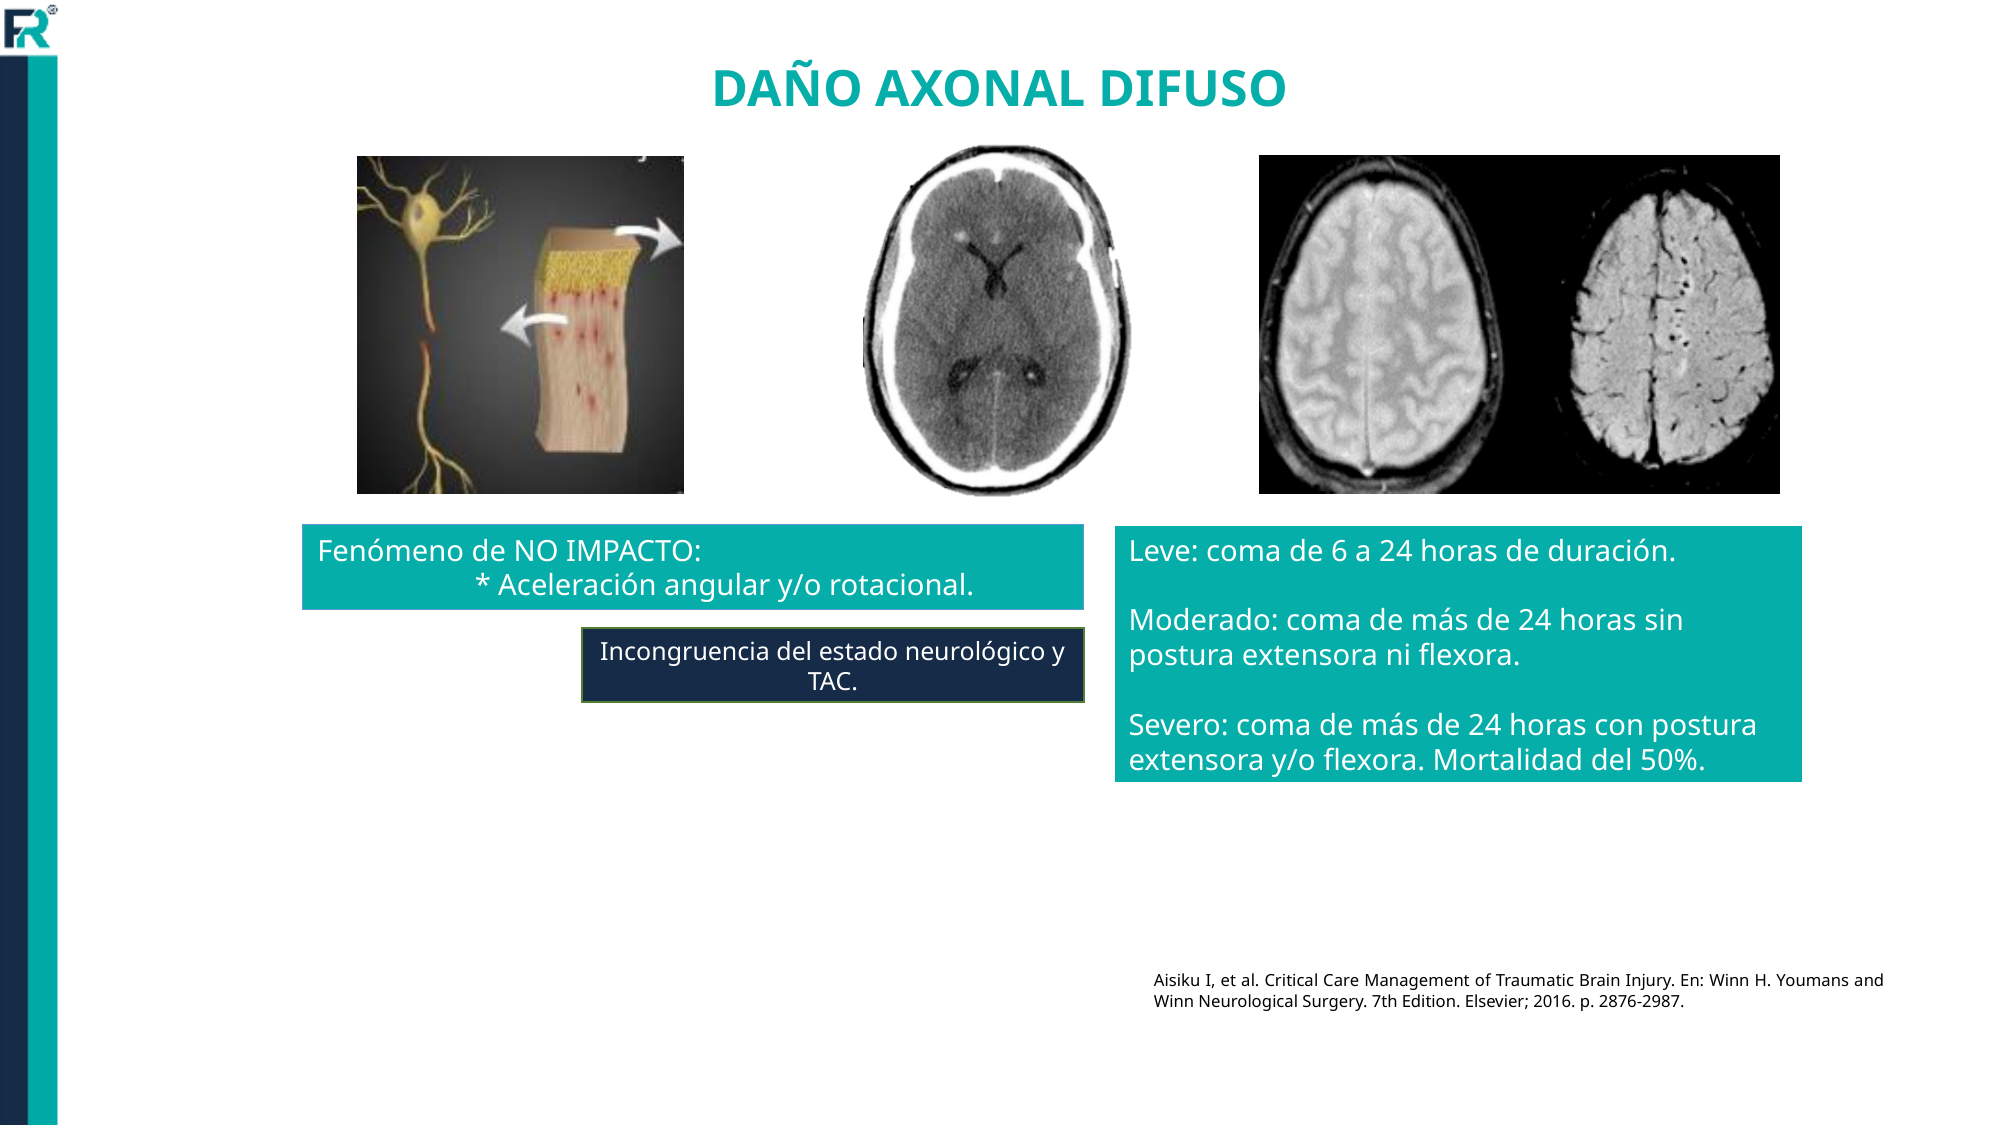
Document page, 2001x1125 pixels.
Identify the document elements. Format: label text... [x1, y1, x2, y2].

text_box Fenómeno de NO IMPACTO: * Aceleración angular y/o rotacional. [302, 524, 1084, 610]
title DAÑO AXONAL DIFUSO [486, 41, 1514, 139]
text_box Incongruencia del estado neurológico y TAC. [581, 627, 1085, 703]
text_box Aisiku I, et al. Critical Care Management of Traumatic Brain Injury. En: Winn H. Youmans and Winn Neurological Surgery. 7th Edition. Elsevier; 2016. p. 2876-2987. [1139, 961, 1901, 1019]
picture [0, 0, 2001, 1125]
text_box Leve: coma de 6 a 24 horas de duración. Moderado: coma de más de 24 horas sin postura extensora ni flexora. Severo: coma de más de 24 horas con postura extensora y/o flexora. Mortalidad del 50%. [1112, 523, 1805, 785]
